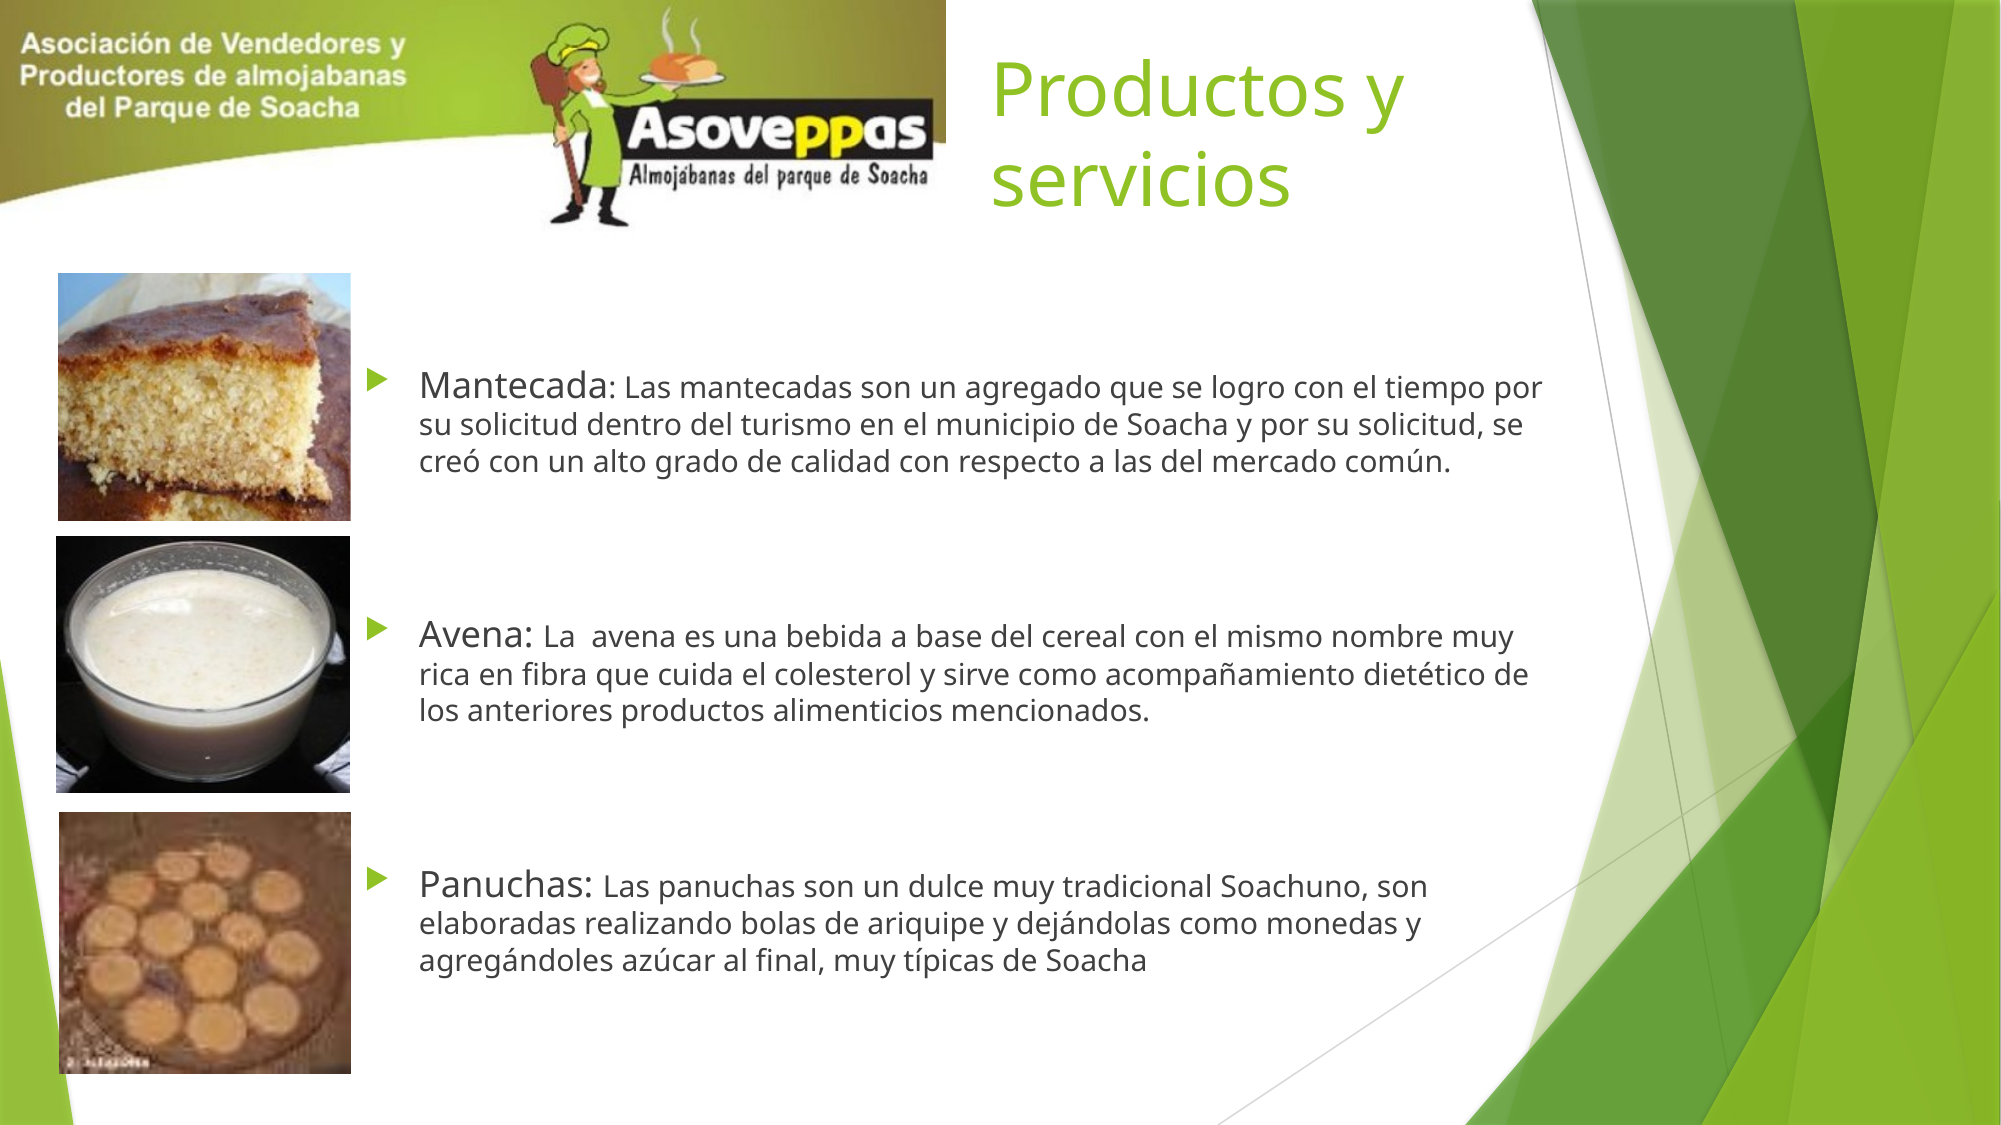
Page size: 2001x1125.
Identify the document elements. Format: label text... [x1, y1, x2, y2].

picture [55, 536, 350, 794]
list Mantecada: Las mantecadas son un agregado que se logro con el tiempo por su solicitud dentro del turismo en el municipio de Soacha y por su solicitud, se creó con un alto grado de calidad con respecto a las del mercado común. Avena: La avena es una bebida a base del cereal con el mismo nombre muy rica en fibra que cuida el colesterol y sirve como acompañamiento dietético de los anteriores productos alimenticios mencionados. Panuchas: Las panuchas son un dulce muy tradicional Soachuno, son elaboradas realizando bolas de ariquipe y dejándolas como monedas y agregándoles azúcar al final, muy típicas de Soacha [349, 354, 1586, 1012]
picture [57, 273, 352, 521]
picture [0, 0, 946, 256]
picture [58, 811, 352, 1074]
title Productos y servicios [975, 34, 1522, 317]
